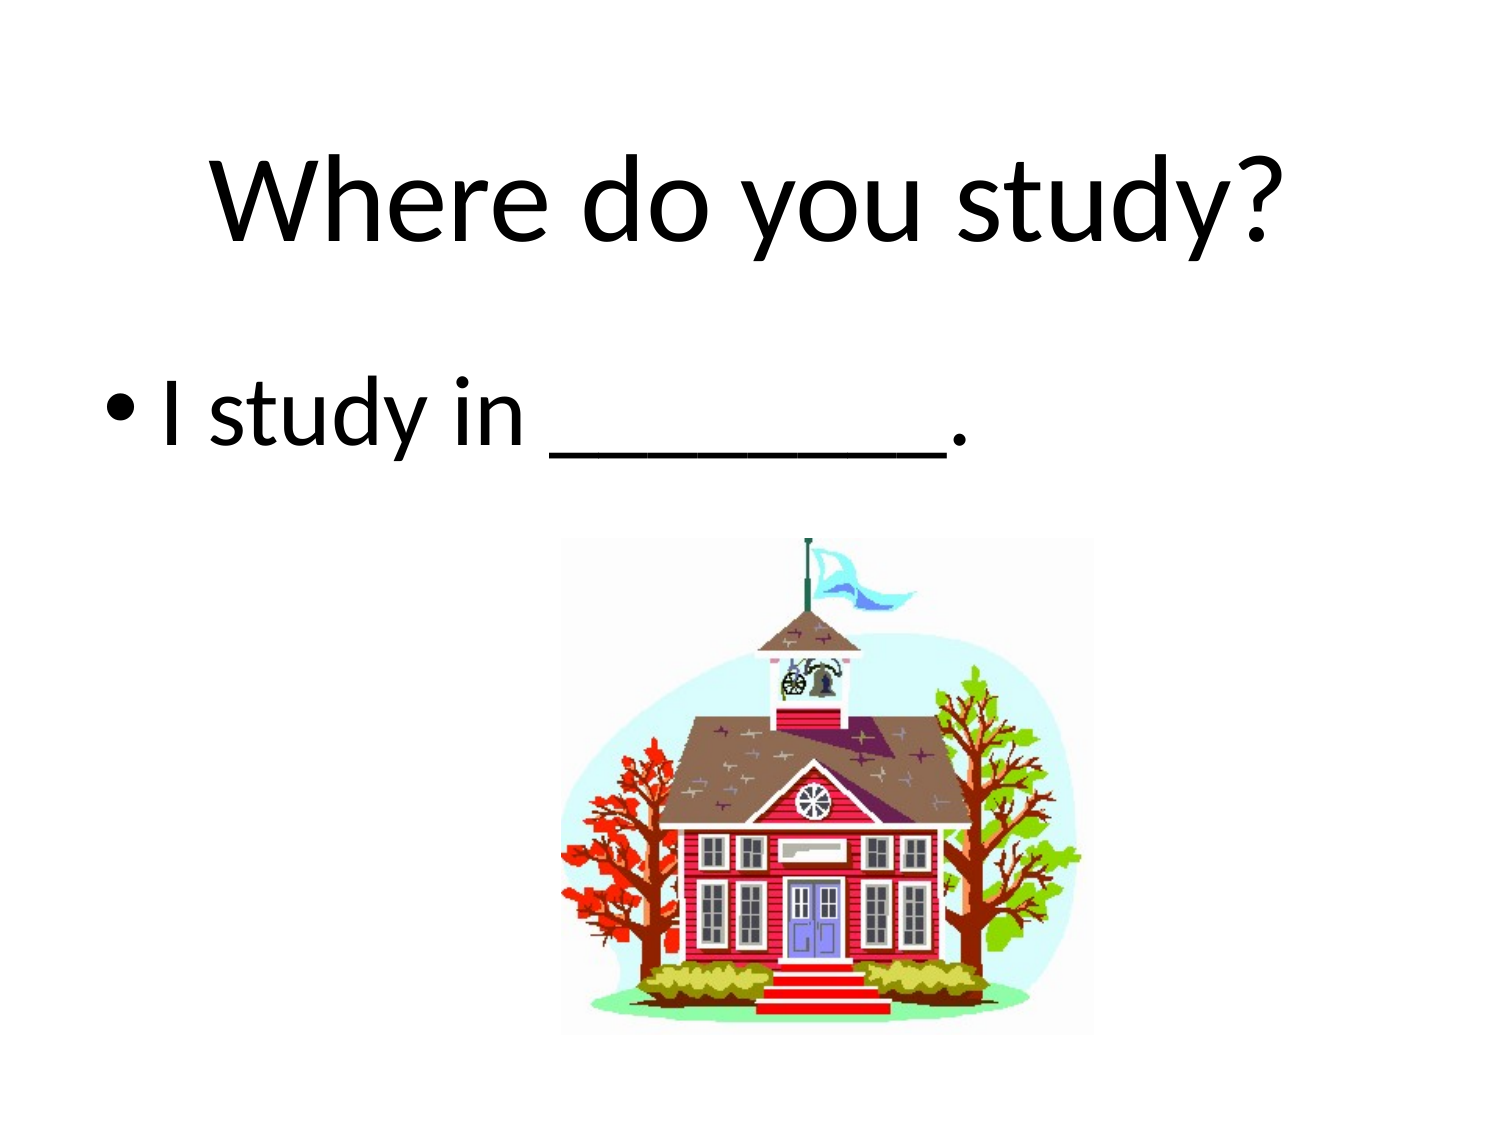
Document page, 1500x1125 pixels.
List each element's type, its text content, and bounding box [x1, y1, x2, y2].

list I study in ________. [88, 338, 1439, 662]
picture [560, 538, 1094, 1035]
title Where do you study? [75, 45, 1425, 339]
